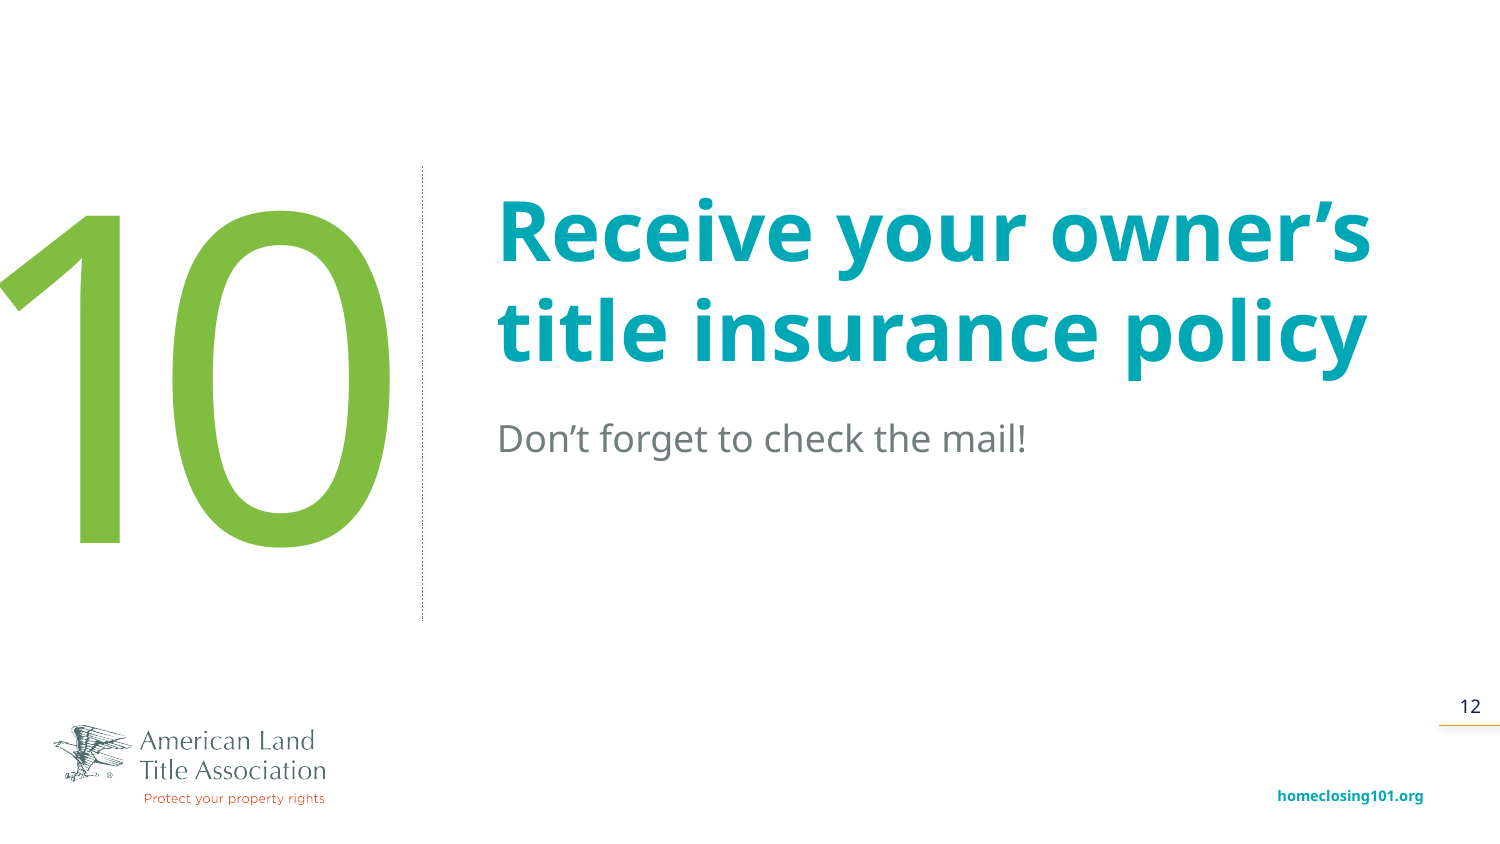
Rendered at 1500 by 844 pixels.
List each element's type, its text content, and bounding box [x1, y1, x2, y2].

title Receive your owner’s title insurance policy [481, 245, 1407, 387]
text_box 0 [135, 77, 428, 643]
picture [53, 725, 325, 805]
list Don’t forget to check the mail! [481, 407, 1426, 624]
text_box 1 [0, 77, 135, 643]
